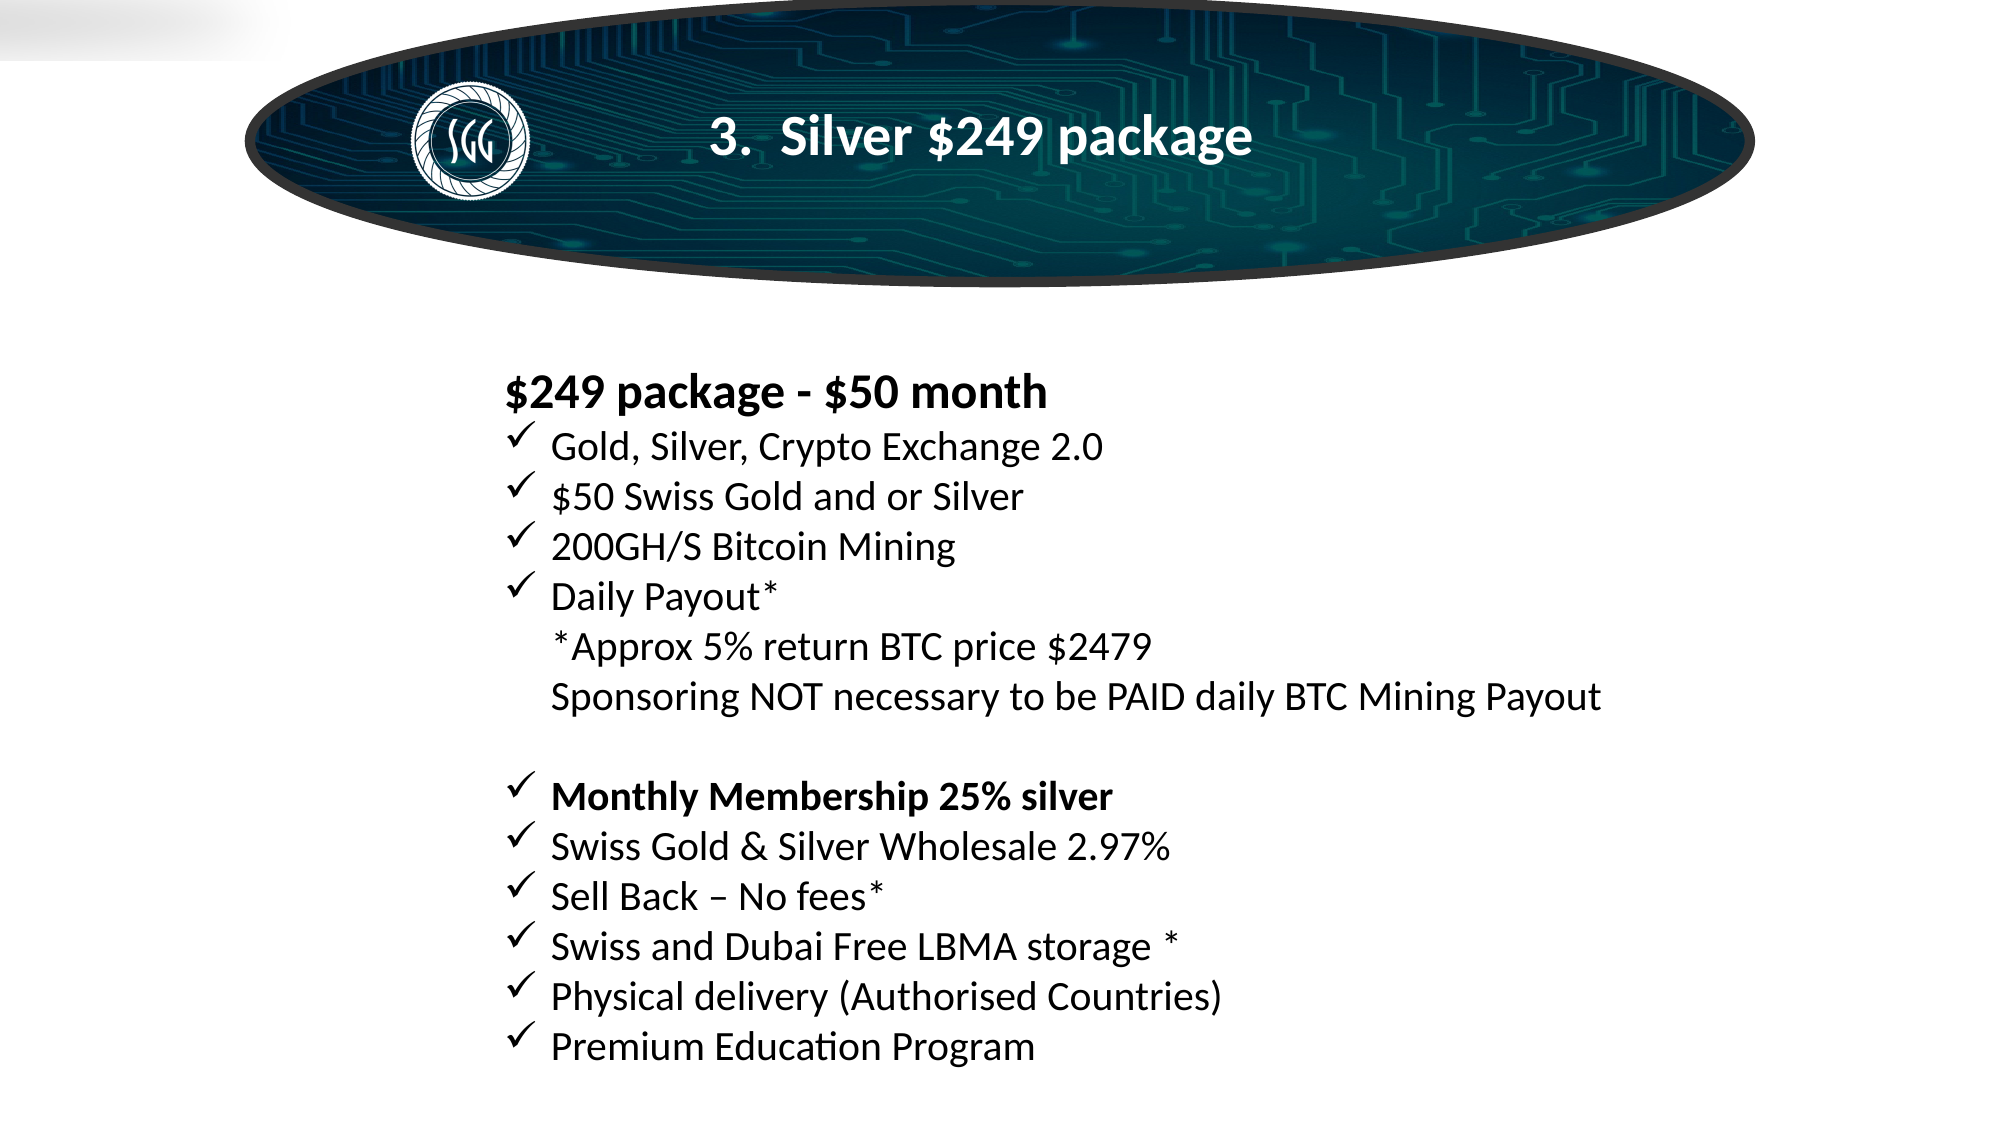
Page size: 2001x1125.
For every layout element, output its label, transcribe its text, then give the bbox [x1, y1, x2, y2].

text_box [249, 0, 1750, 283]
picture [397, 69, 543, 211]
text_box $249 package - $50 month Gold, Silver, Crypto Exchange 2.0 $50 Swiss Gold and or Silver 200GH/S Bitcoin Mining Daily Payout* *Approx 5% return BTC price $2479 Sponsoring NOT necessary to be PAID daily BTC Mining Payout Monthly Membership 25% silver Swiss Gold & Silver Wholesale 2.97% Sell Back – No fees* Swiss and Dubai Free LBMA storage * Physical delivery (Authorised Countries) Premium Education Program Buy Swiss Gold Silver Wholesale 2.97% [489, 321, 1834, 1125]
